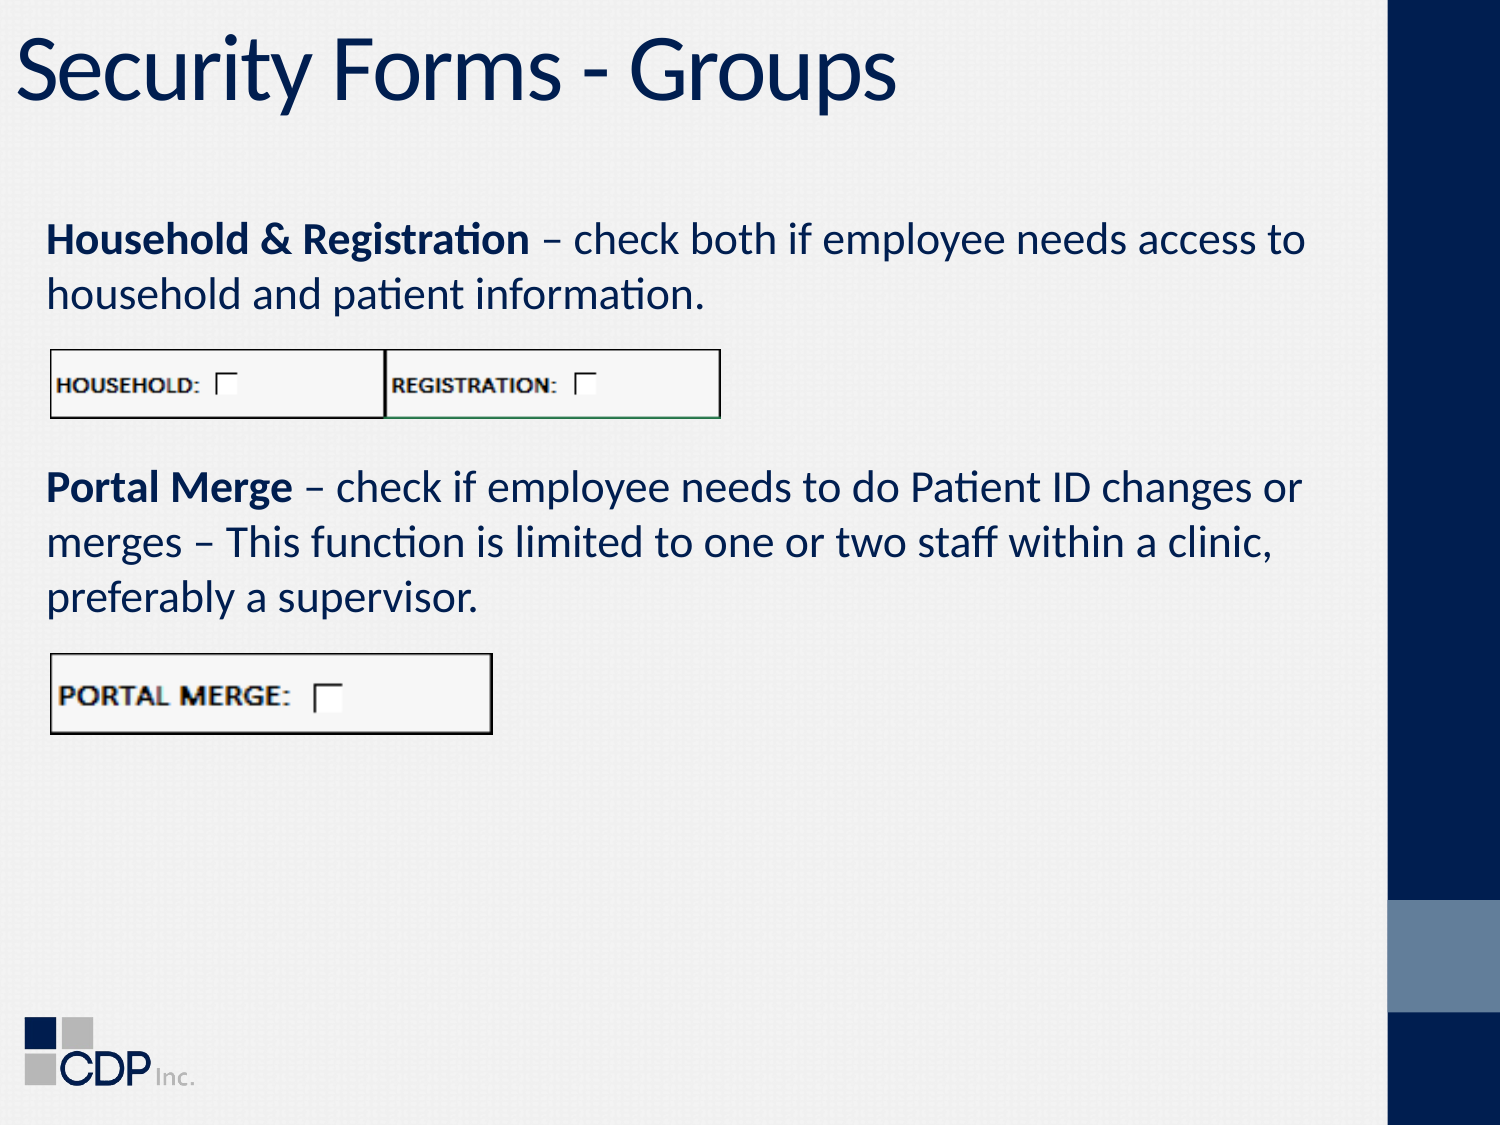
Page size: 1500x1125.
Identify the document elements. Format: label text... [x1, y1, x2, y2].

picture [1, 999, 225, 1125]
picture [49, 652, 494, 735]
list Household & Registration – check both if employee needs access to household and patient information. Portal Merge – check if employee needs to do Patient ID changes or merges – This function is limited to one or two staff within a clinic, preferably a supervisor. [12, 137, 1350, 1050]
picture [49, 349, 721, 419]
title Security Forms - Groups [0, 0, 1388, 125]
